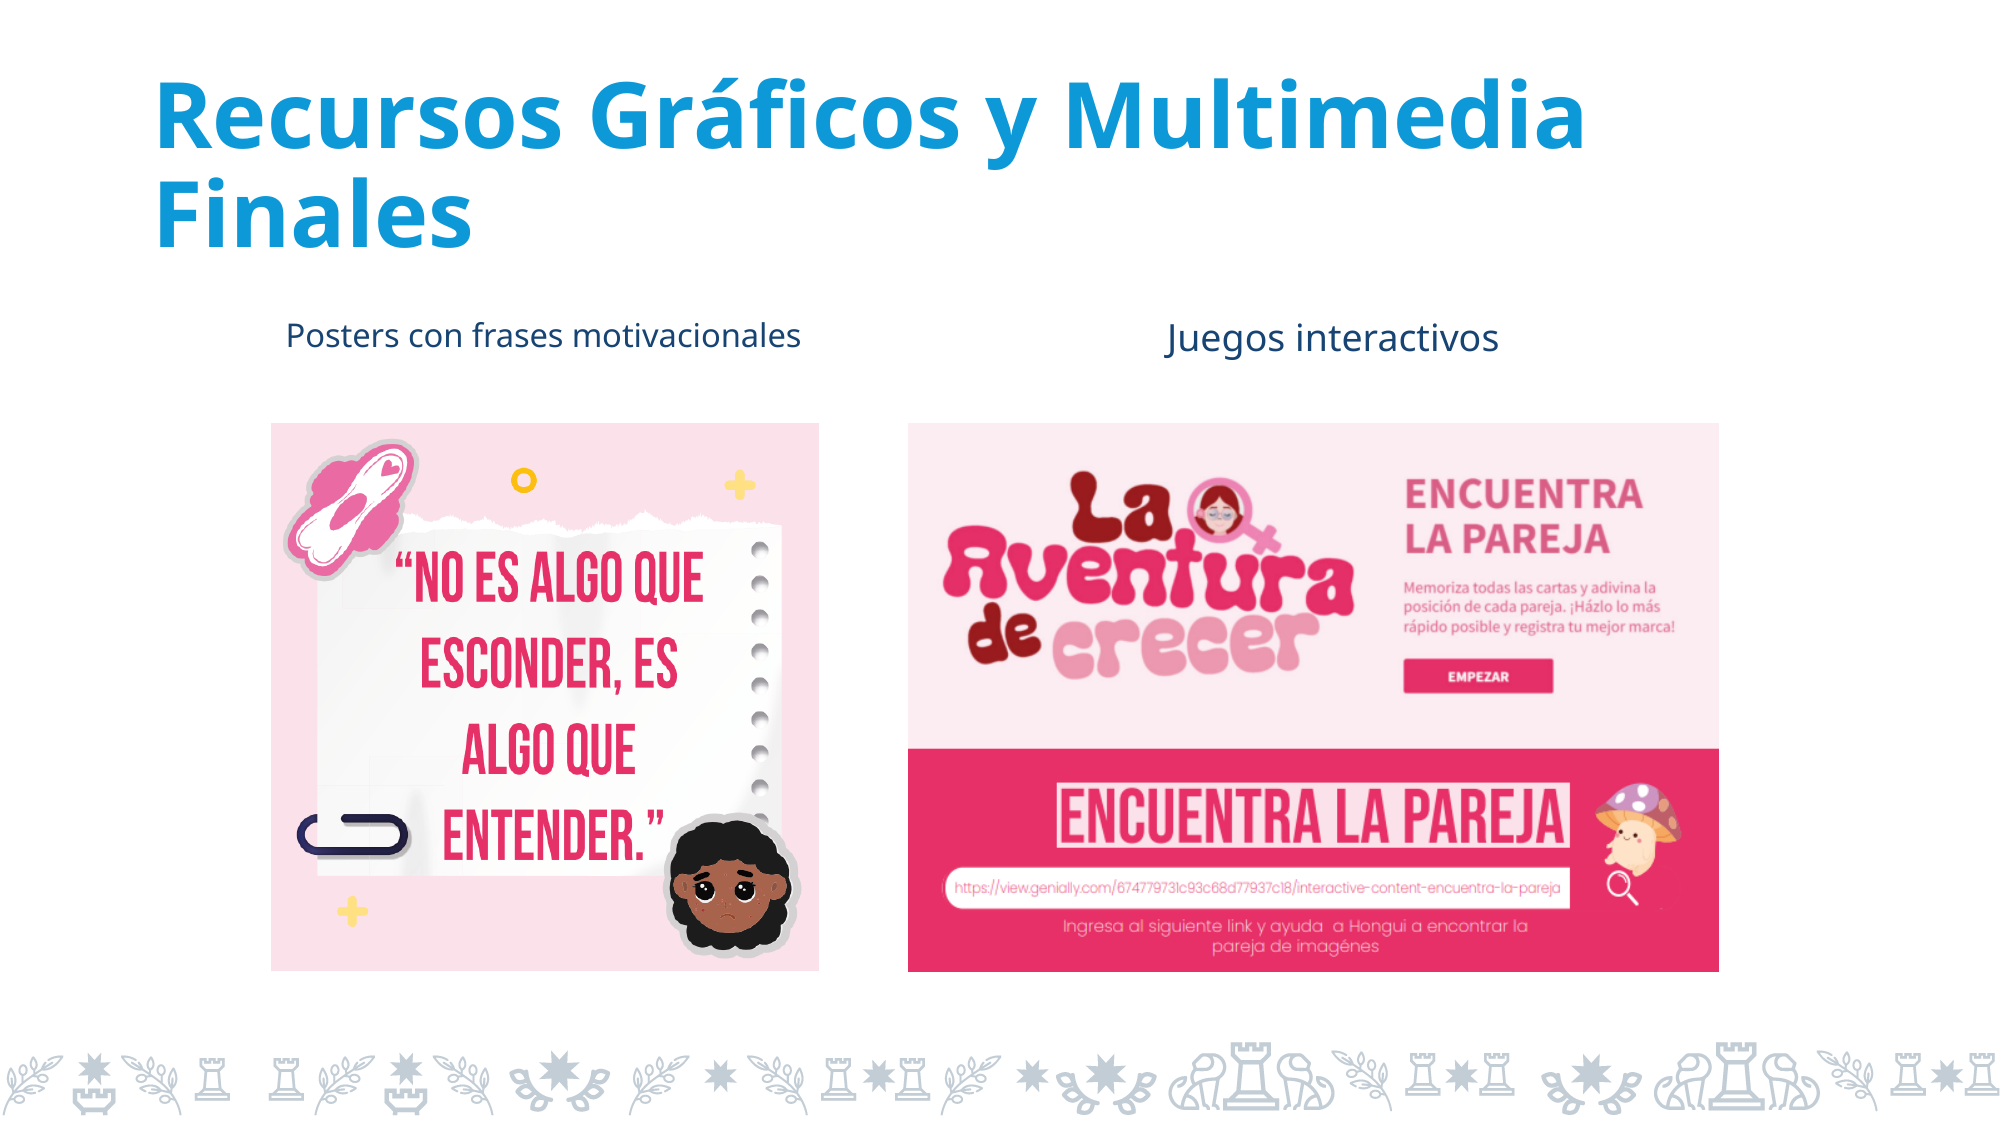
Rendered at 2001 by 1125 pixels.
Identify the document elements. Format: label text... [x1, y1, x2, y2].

list Posters con frases motivacionales [270, 311, 819, 386]
picture [0, 0, 2000, 1125]
text_box Juegos interactivos [1059, 311, 1608, 386]
title Recursos Gráficos y Multimedia Finales [137, 59, 1863, 278]
